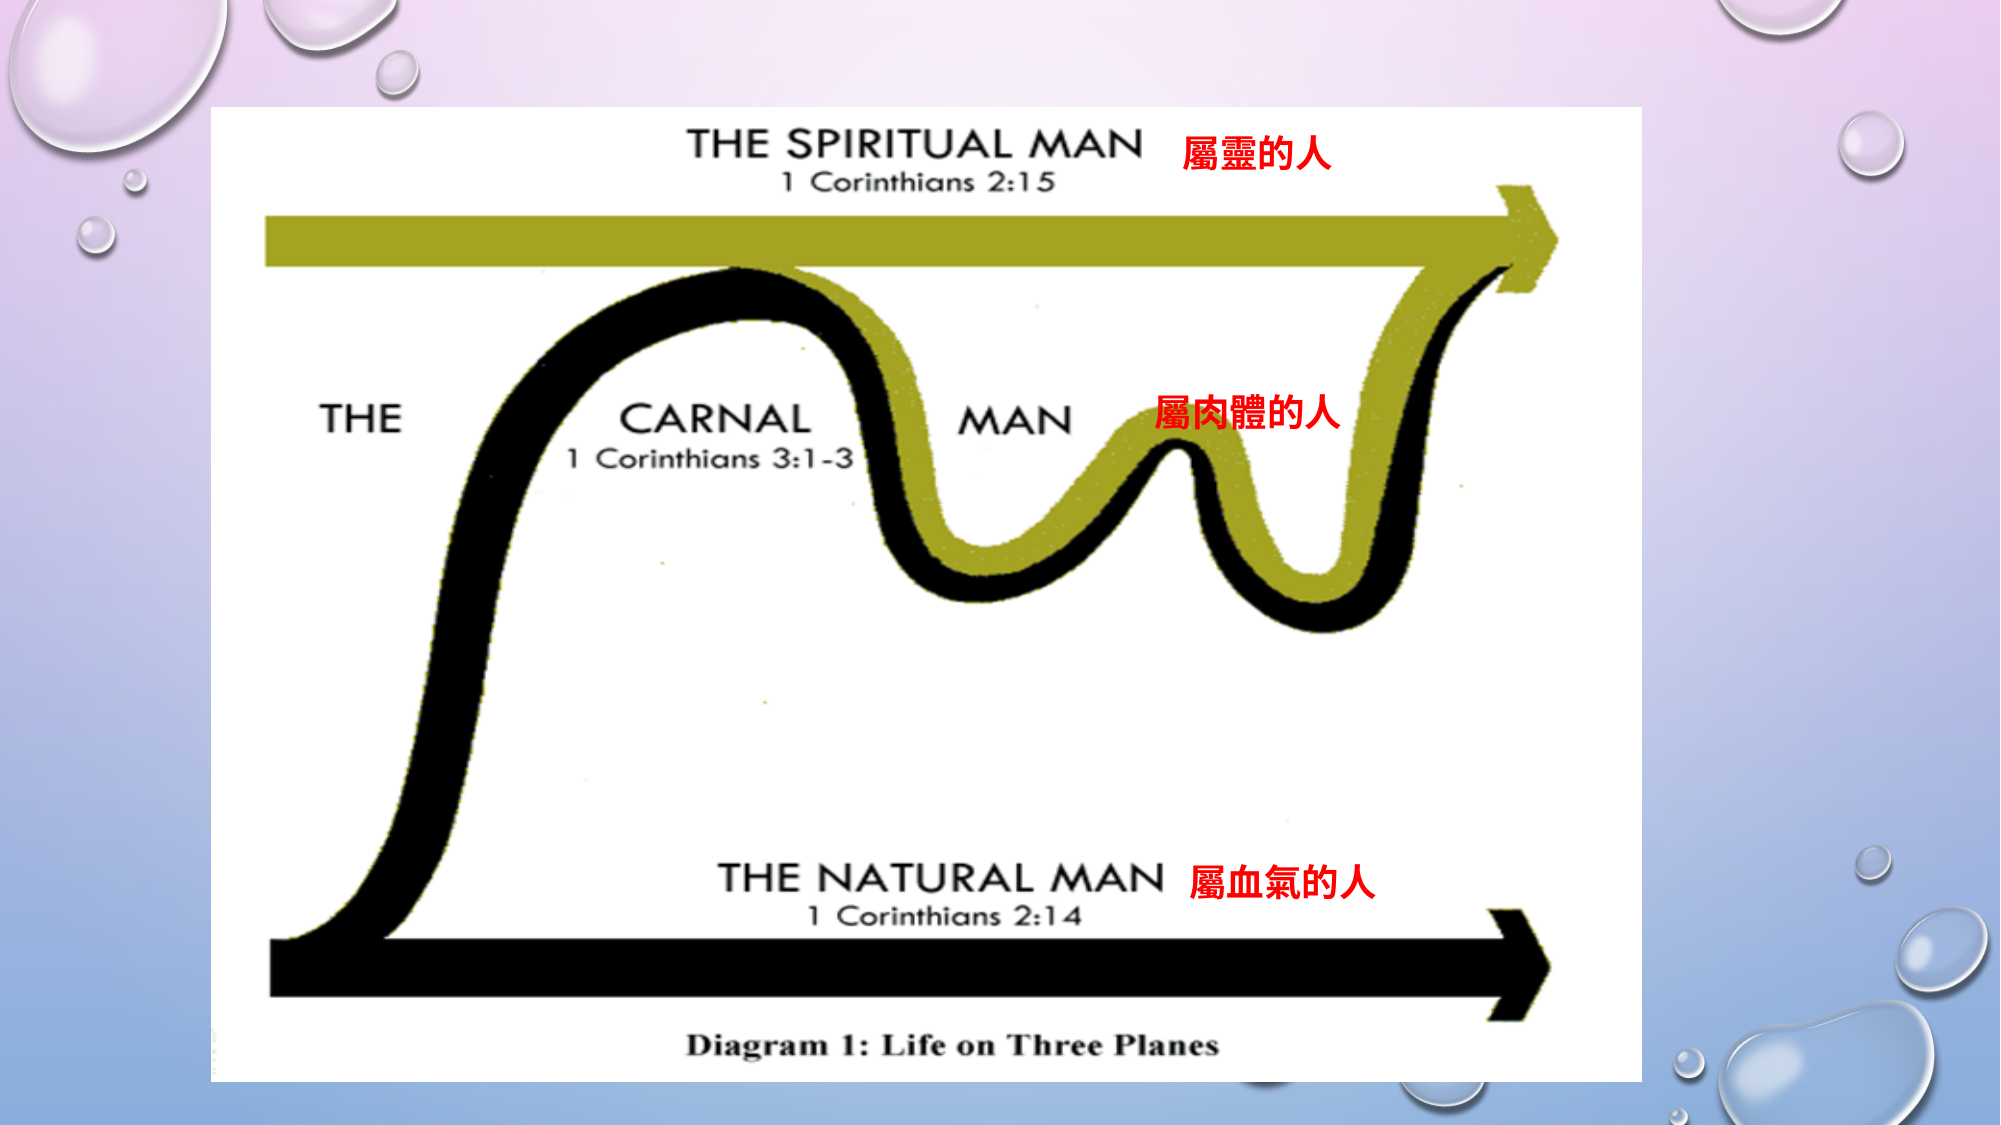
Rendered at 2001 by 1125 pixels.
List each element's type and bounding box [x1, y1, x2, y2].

picture [0, 0, 2000, 1125]
list [211, 106, 1642, 1082]
text_box [1135, 121, 1397, 913]
